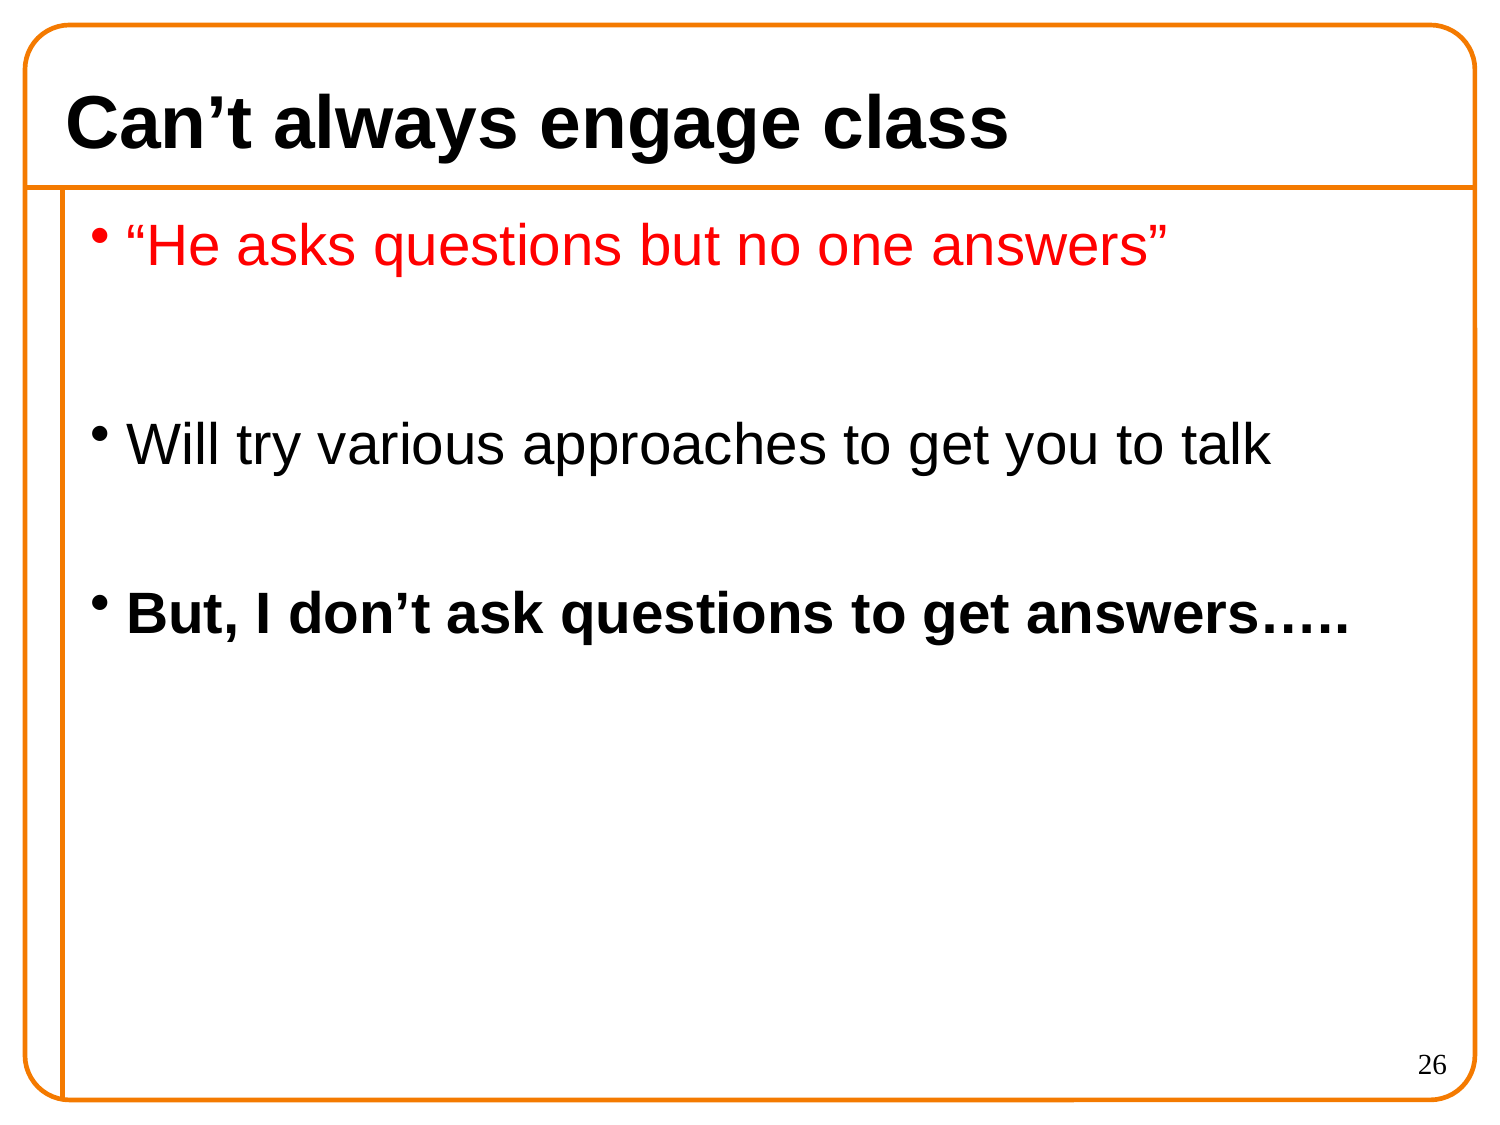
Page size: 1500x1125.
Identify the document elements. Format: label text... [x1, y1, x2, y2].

title Can’t always engage class [50, 62, 1475, 175]
slide_number 26 [1312, 1037, 1463, 1101]
list “He asks questions but no one answers” Will try various approaches to get you to talk But, I don’t ask questions to get answers….. [75, 200, 1463, 1100]
